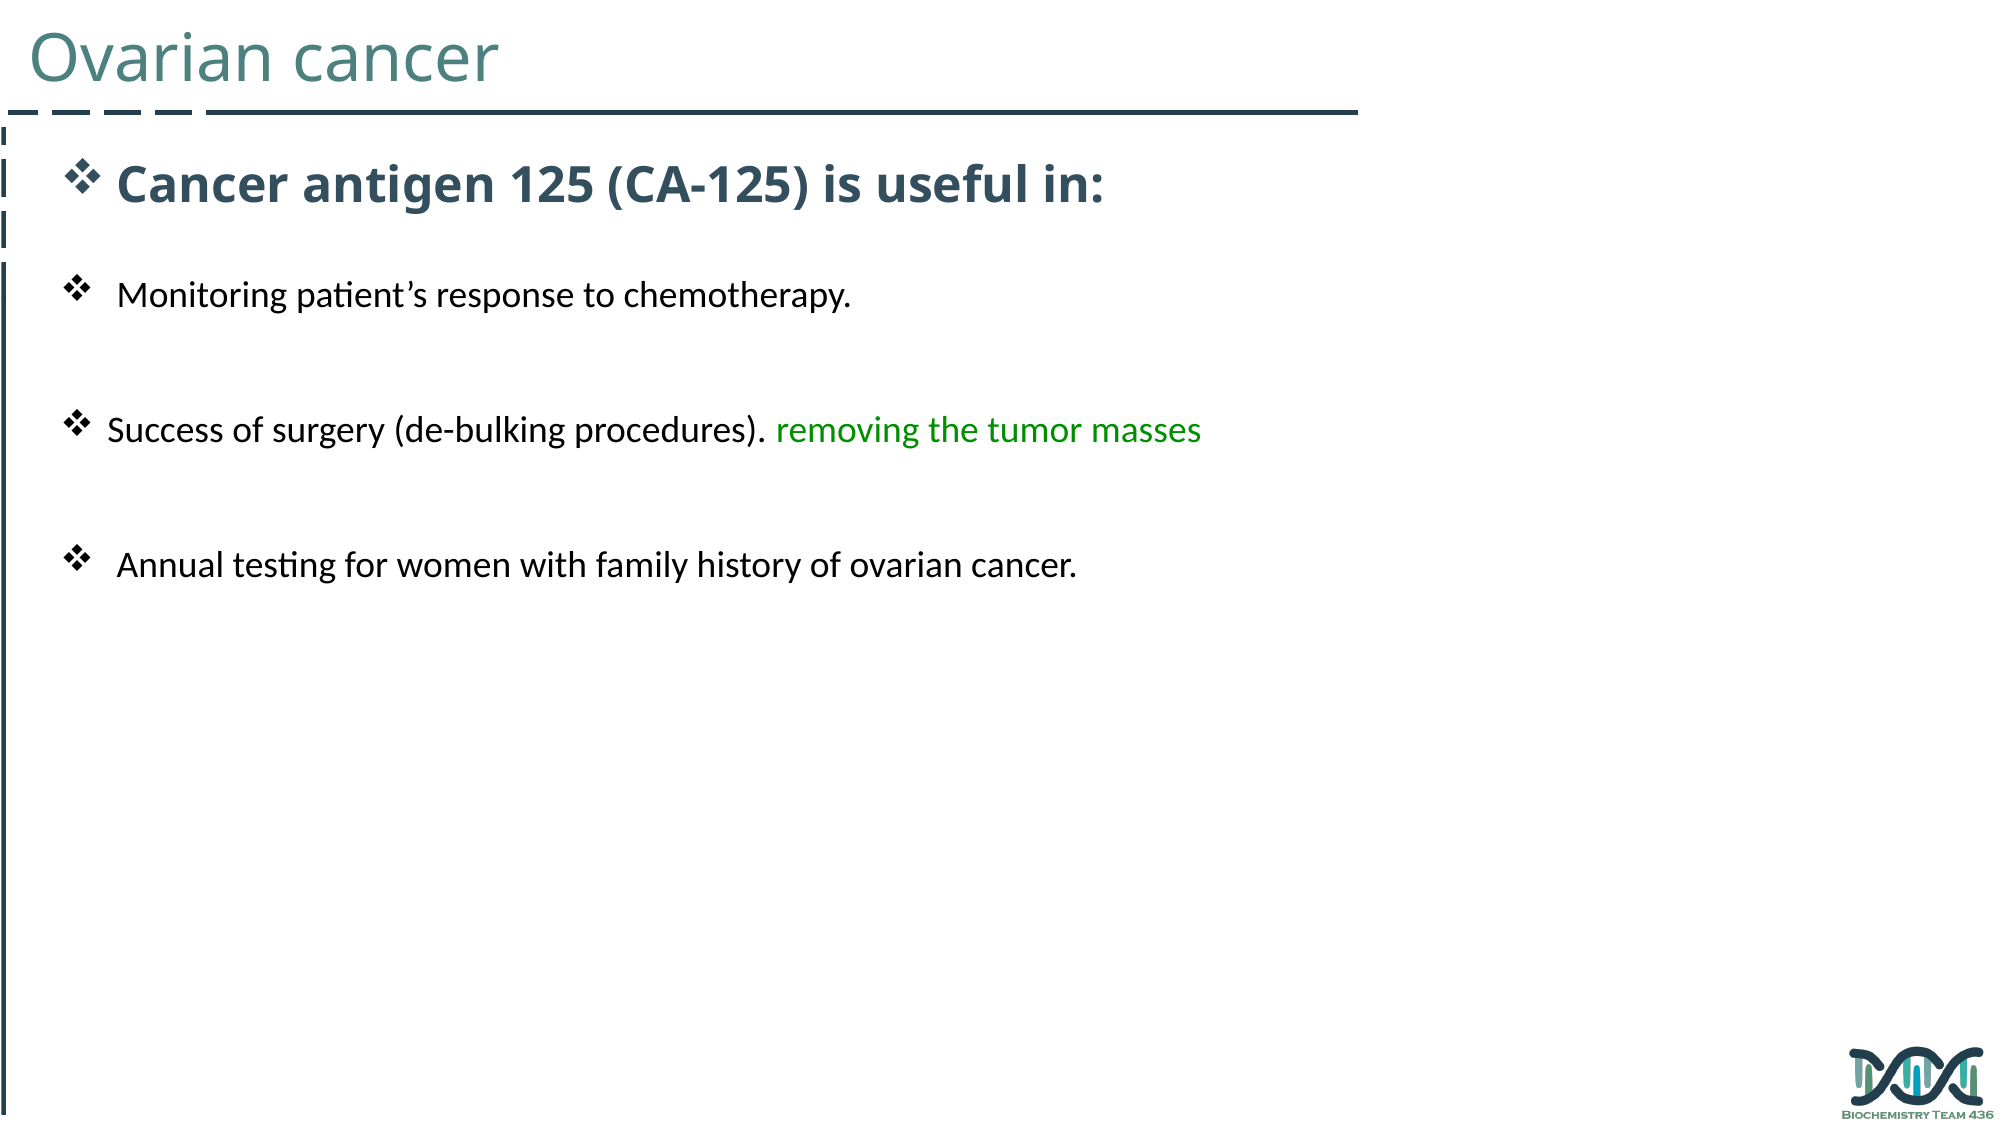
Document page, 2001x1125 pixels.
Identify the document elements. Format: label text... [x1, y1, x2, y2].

picture [1834, 1046, 2001, 1125]
text_box Cancer antigen 125 (CA-125) is useful in: [45, 145, 1248, 262]
text_box Monitoring patient’s response to chemotherapy. Success of surgery (de-bulking procedures). removing the tumor masses Annual testing for women with family history of ovarian cancer. [45, 262, 1721, 593]
text_box Ovarian cancer [13, 7, 1103, 103]
